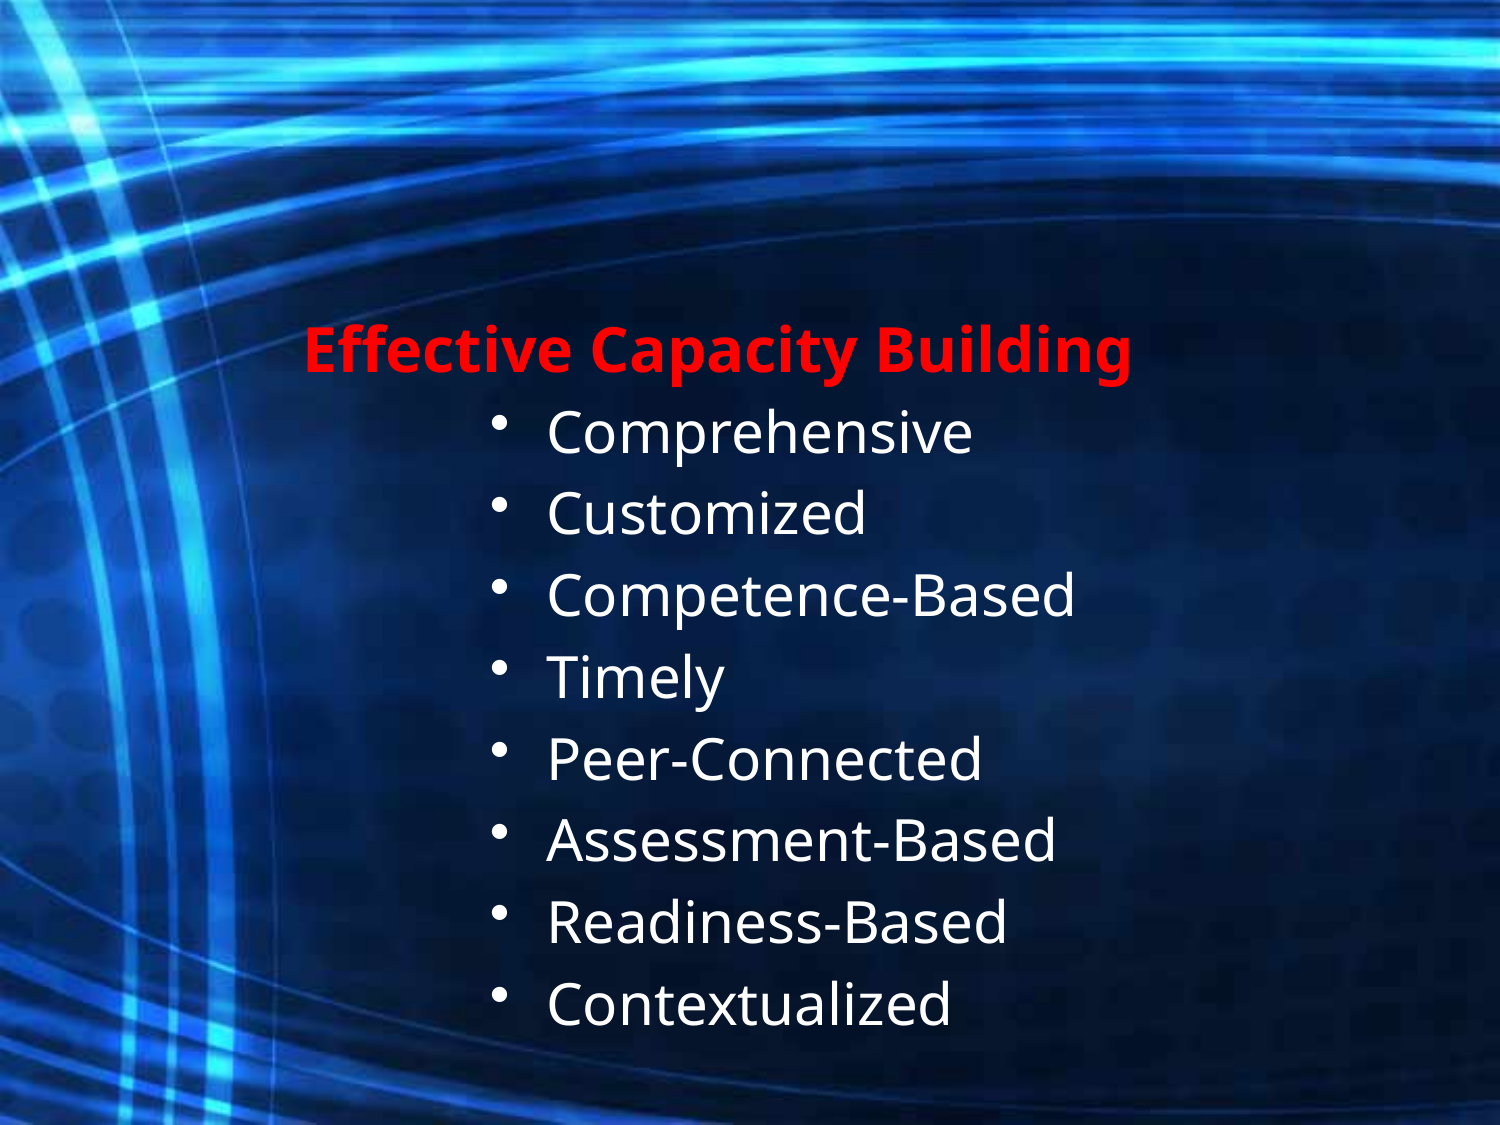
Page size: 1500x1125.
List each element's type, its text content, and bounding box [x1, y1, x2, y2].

list Comprehensive Customized Competence-Based Timely Peer-Connected Assessment-Based Readiness-Based Contextualized [474, 387, 1313, 1063]
title Effective Capacity Building [287, 274, 1451, 421]
picture [0, 0, 1500, 1125]
